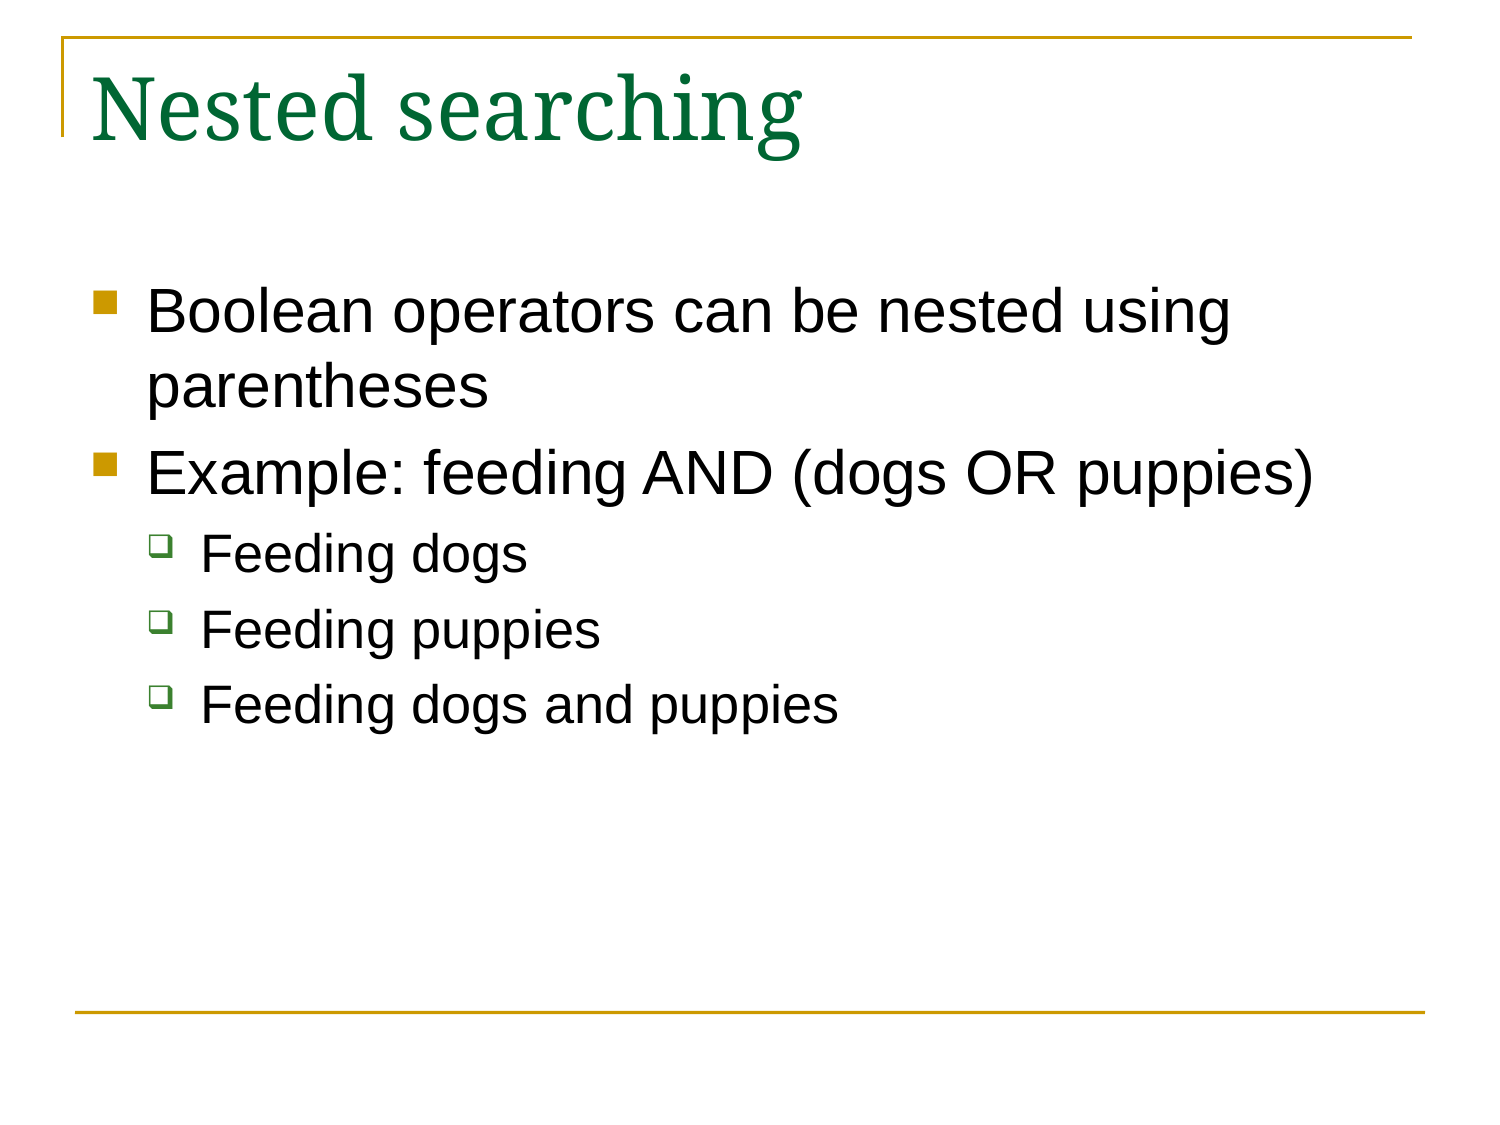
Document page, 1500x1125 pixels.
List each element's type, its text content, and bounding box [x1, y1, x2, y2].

title Nested searching [74, 45, 1426, 233]
list Boolean operators can be nested using parentheses Example: feeding AND (dogs OR puppies) Feeding dogs Feeding puppies Feeding dogs and puppies [74, 262, 1426, 1006]
